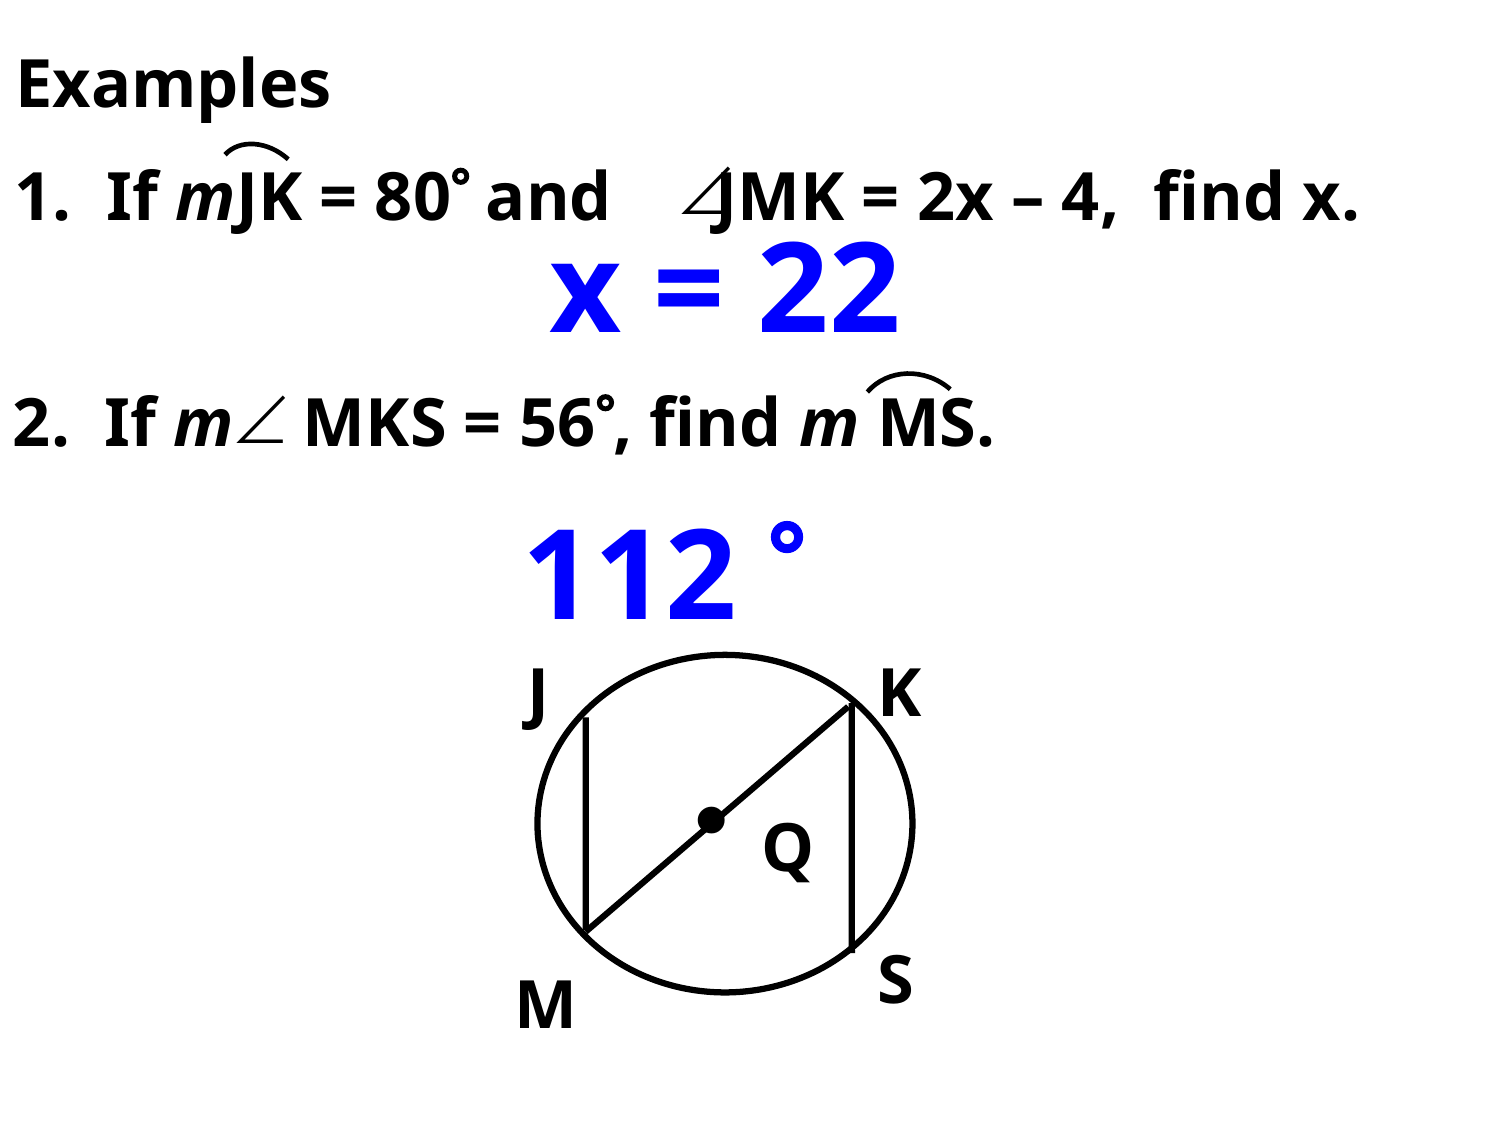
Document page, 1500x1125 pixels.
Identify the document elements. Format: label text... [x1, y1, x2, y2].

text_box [499, 642, 1013, 1051]
title Examples [0, 24, 1500, 138]
text_box 2. If m MKS = 56, find m MS. [0, 363, 1174, 477]
text_box [867, 373, 951, 432]
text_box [224, 384, 302, 456]
text_box 1. If mJK = 80 and JMK = 2x – 4, find x. [0, 137, 1475, 250]
text_box [225, 143, 289, 189]
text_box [669, 156, 747, 227]
text_box x = 22 [487, 199, 963, 365]
text_box 112  [425, 487, 900, 653]
